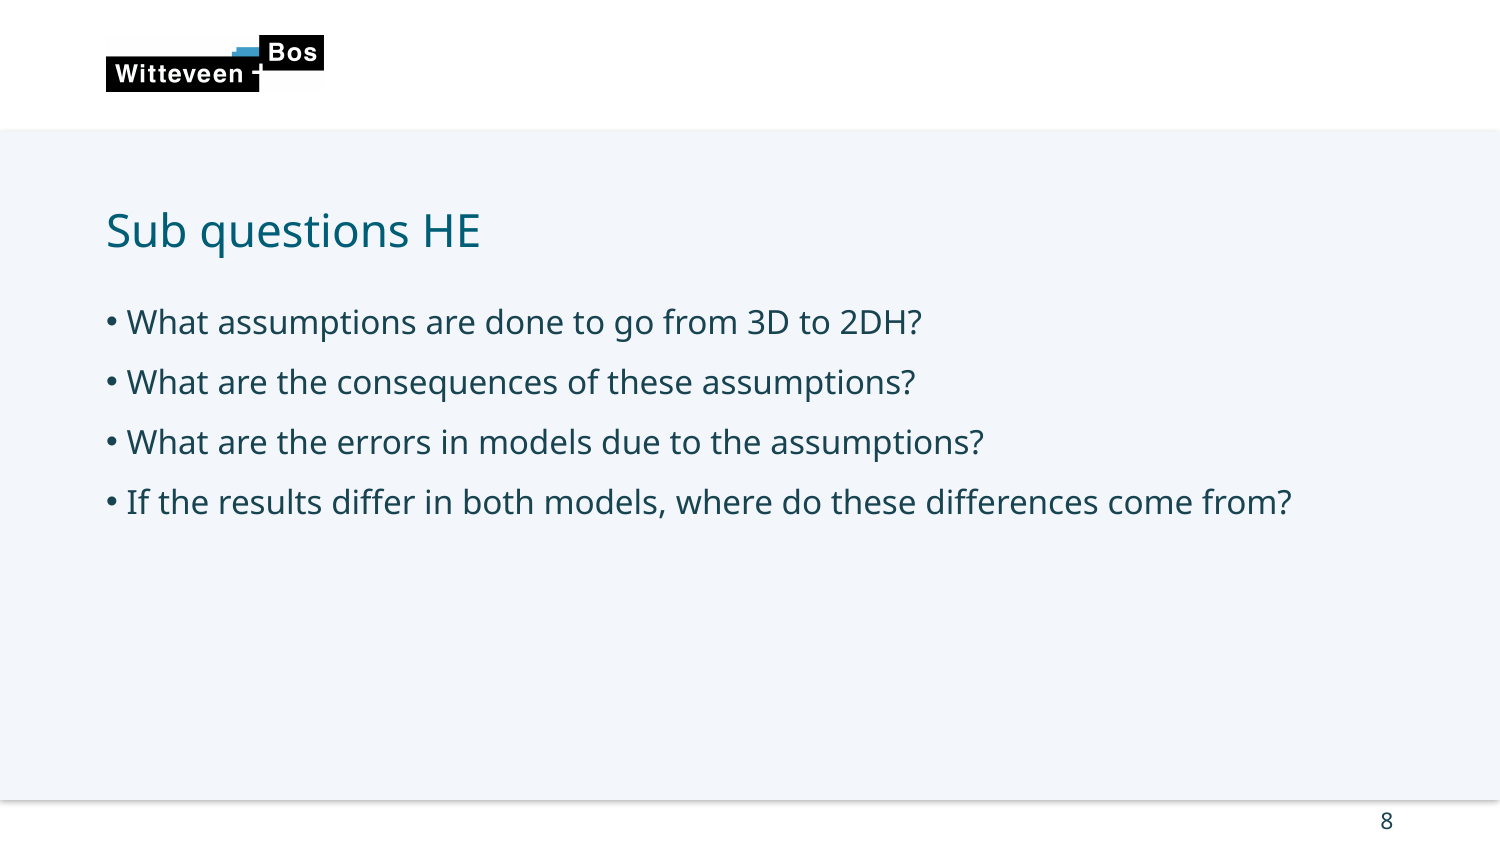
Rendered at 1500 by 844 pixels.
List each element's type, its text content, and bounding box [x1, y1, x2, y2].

picture [106, 35, 324, 92]
slide_number 8 [1307, 800, 1394, 844]
list What assumptions are done to go from 3D to 2DH? What are the consequences of these assumptions? What are the errors in models due to the assumptions? If the results differ in both models, where do these differences come from? [106, 281, 1394, 716]
title Sub questions HE [106, 211, 1394, 281]
